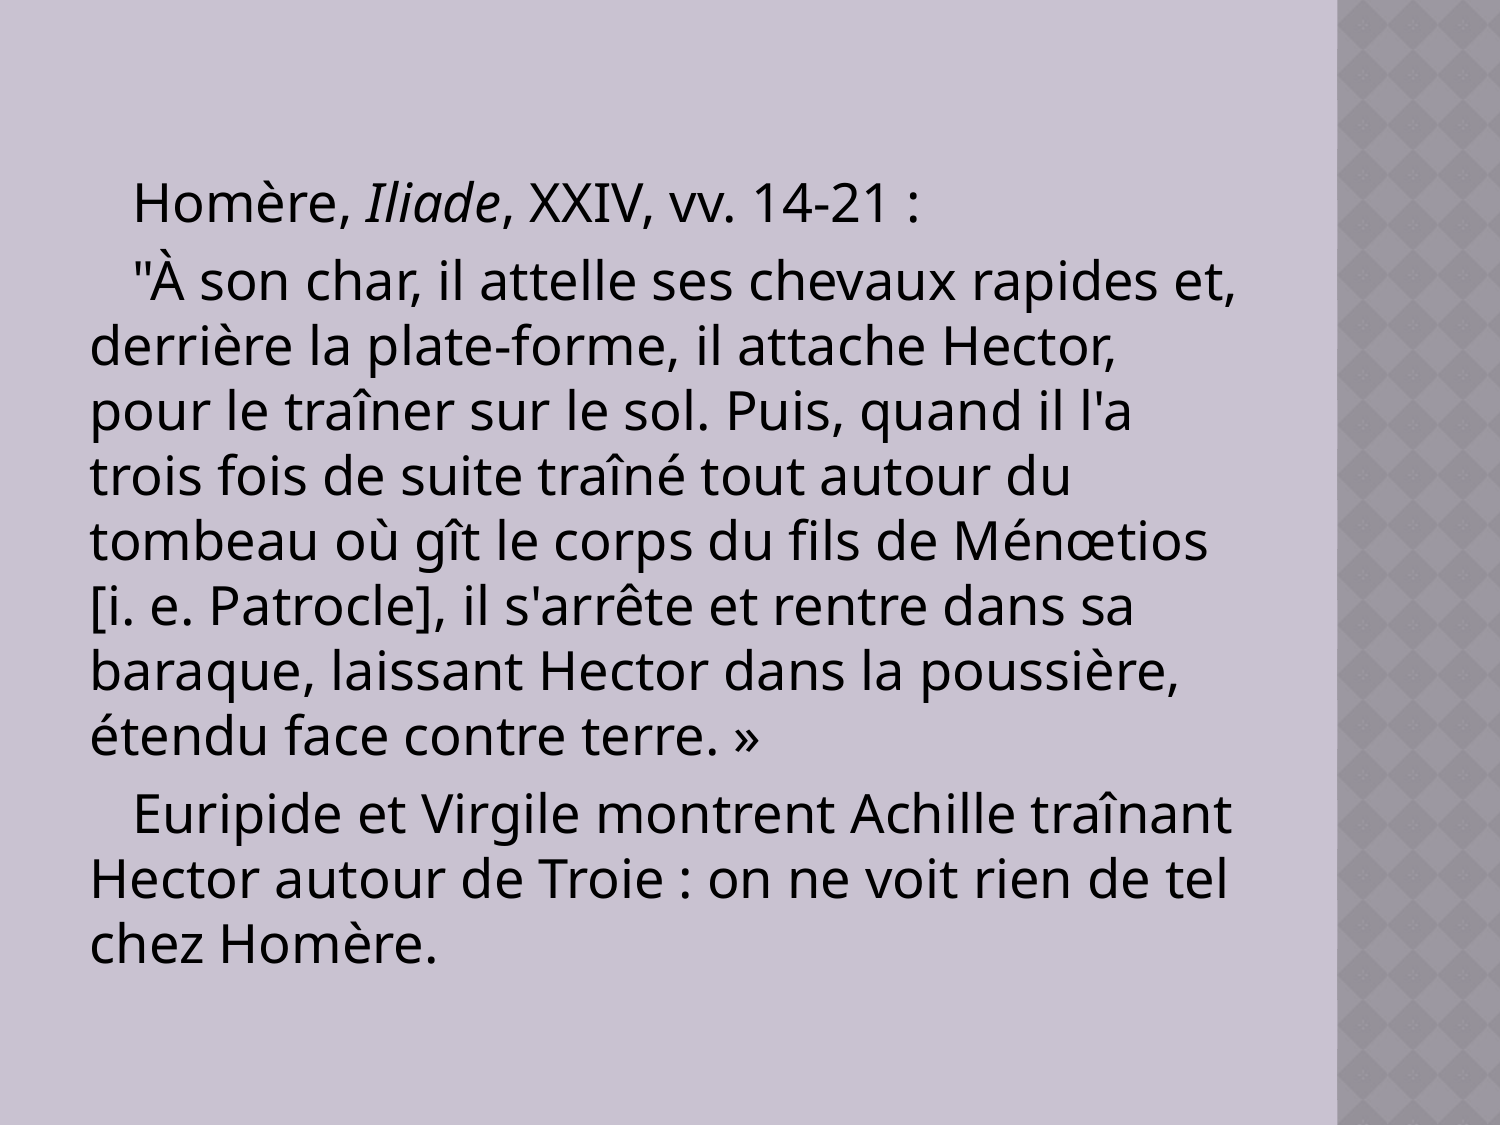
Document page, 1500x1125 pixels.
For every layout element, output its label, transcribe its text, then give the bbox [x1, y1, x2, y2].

list Homère, Iliade, XXIV, vv. 14-21 : "À son char, il attelle ses chevaux rapides et, derrière la plate-forme, il attache Hector, pour le traîner sur le sol. Puis, quand il l'a trois fois de suite traîné tout autour du tombeau où gît le corps du fils de Ménœtios [i. e. Patrocle], il s'arrête et rentre dans sa baraque, laissant Hector dans la poussière, étendu face contre terre. » Euripide et Virgile montrent Achille traînant Hector autour de Troie : on ne voit rien de tel chez Homère. [75, 160, 1263, 1000]
